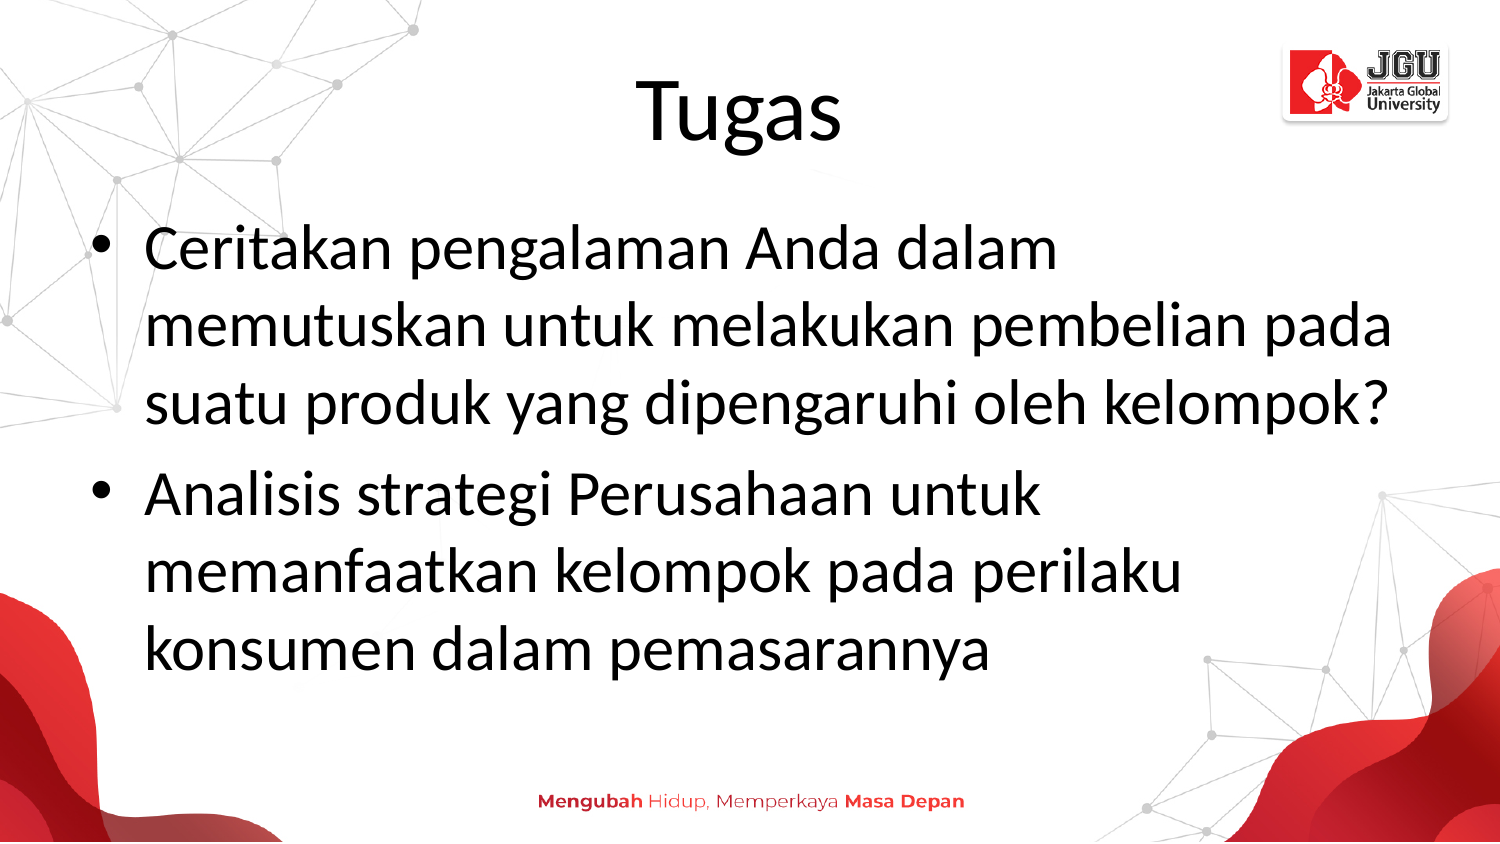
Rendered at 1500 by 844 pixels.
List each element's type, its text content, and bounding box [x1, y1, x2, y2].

list Ceritakan pengalaman Anda dalam memutuskan untuk melakukan pembelian pada suatu produk yang dipengaruhi oleh kelompok? Analisis strategi Perusahaan untuk memanfaatkan kelompok pada perilaku konsumen dalam pemasarannya [75, 196, 1425, 754]
title Tugas [75, 33, 1425, 175]
picture [0, 0, 1500, 842]
